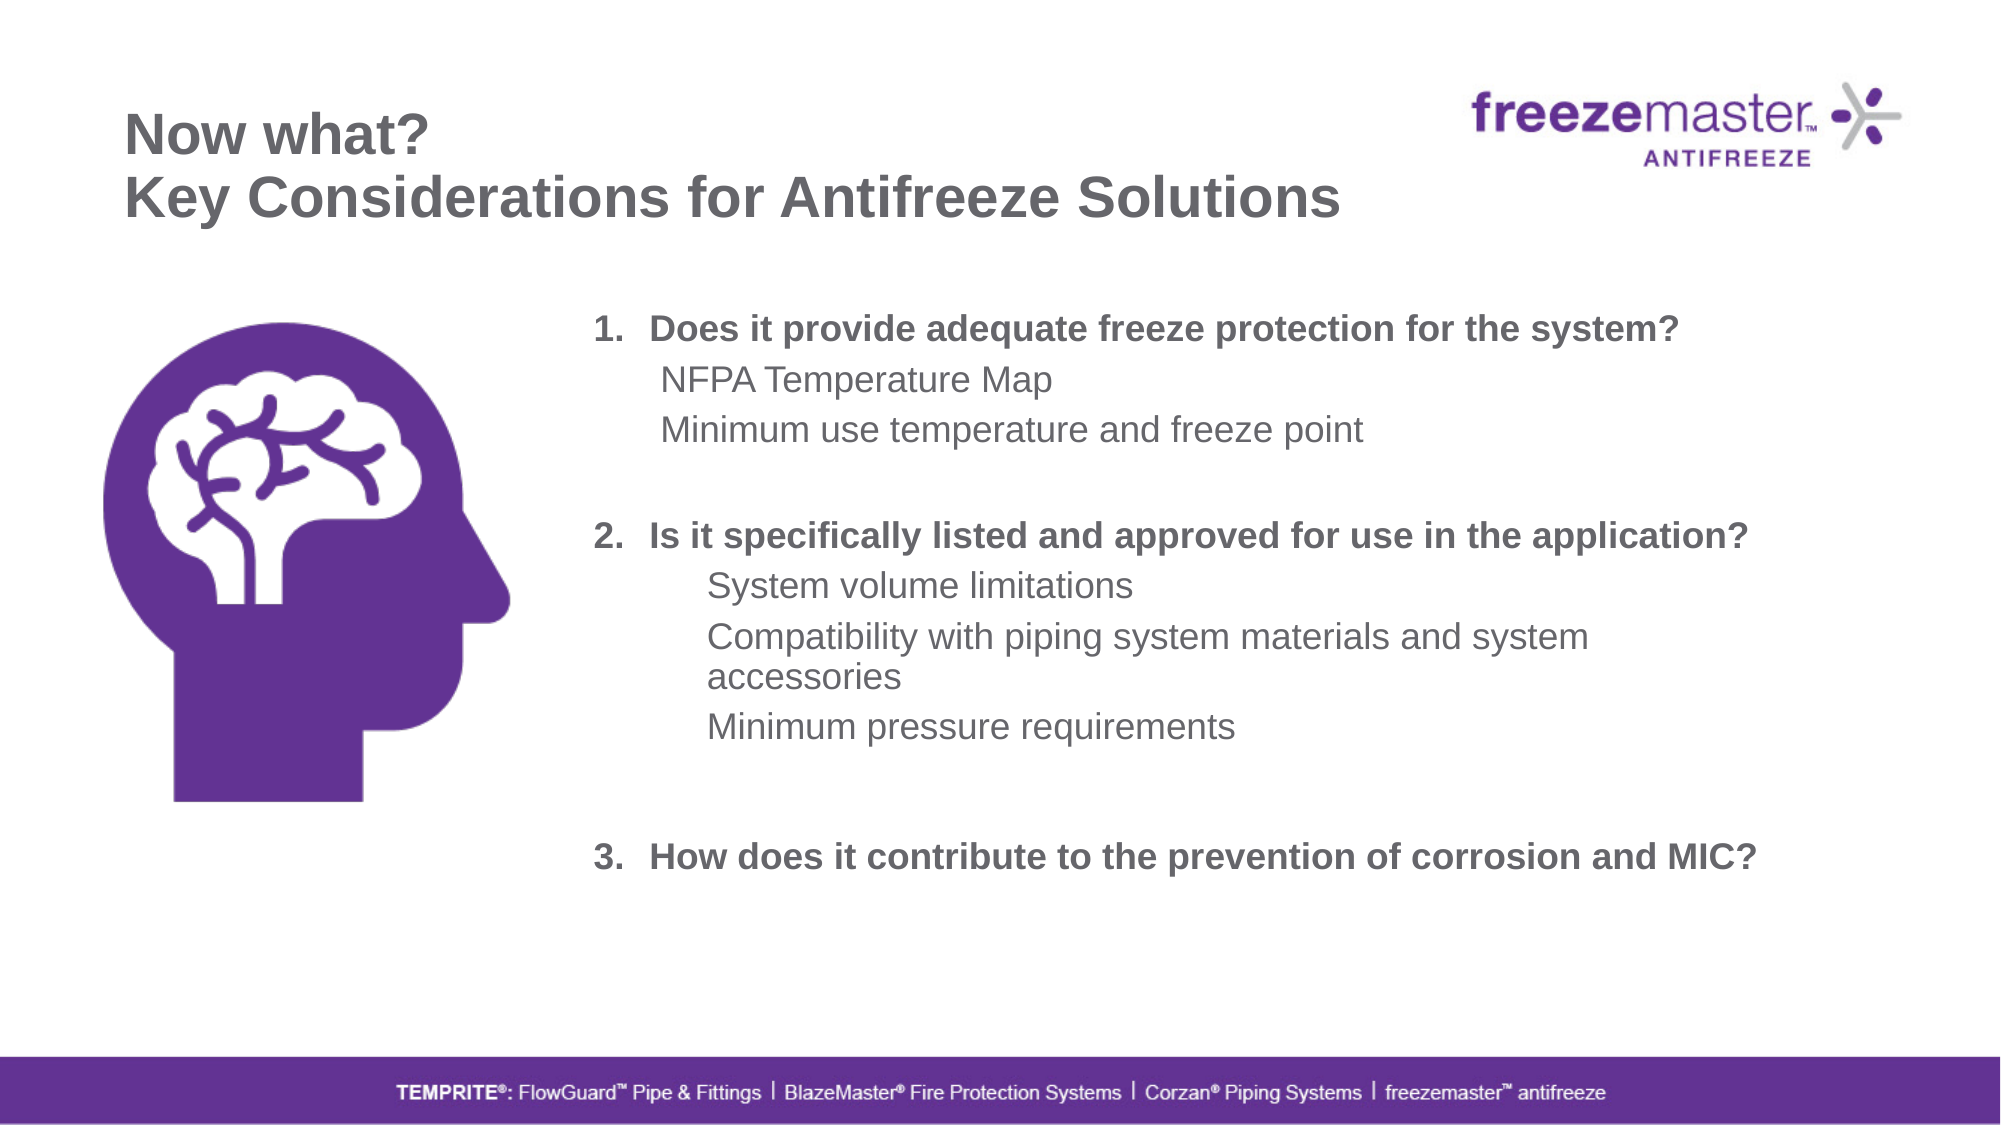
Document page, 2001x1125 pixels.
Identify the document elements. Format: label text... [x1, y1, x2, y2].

picture [0, 0, 2001, 1125]
list Does it provide adequate freeze protection for the system? NFPA Temperature Map Minimum use temperature and freeze point Is it specifically listed and approved for use in the application? System volume limitations Compatibility with piping system materials and system accessories Minimum pressure requirements How does it contribute to the prevention of corrosion and MIC? [593, 244, 1792, 881]
title Now what? Key Considerations for Antifreeze Solutions [124, 44, 1792, 238]
